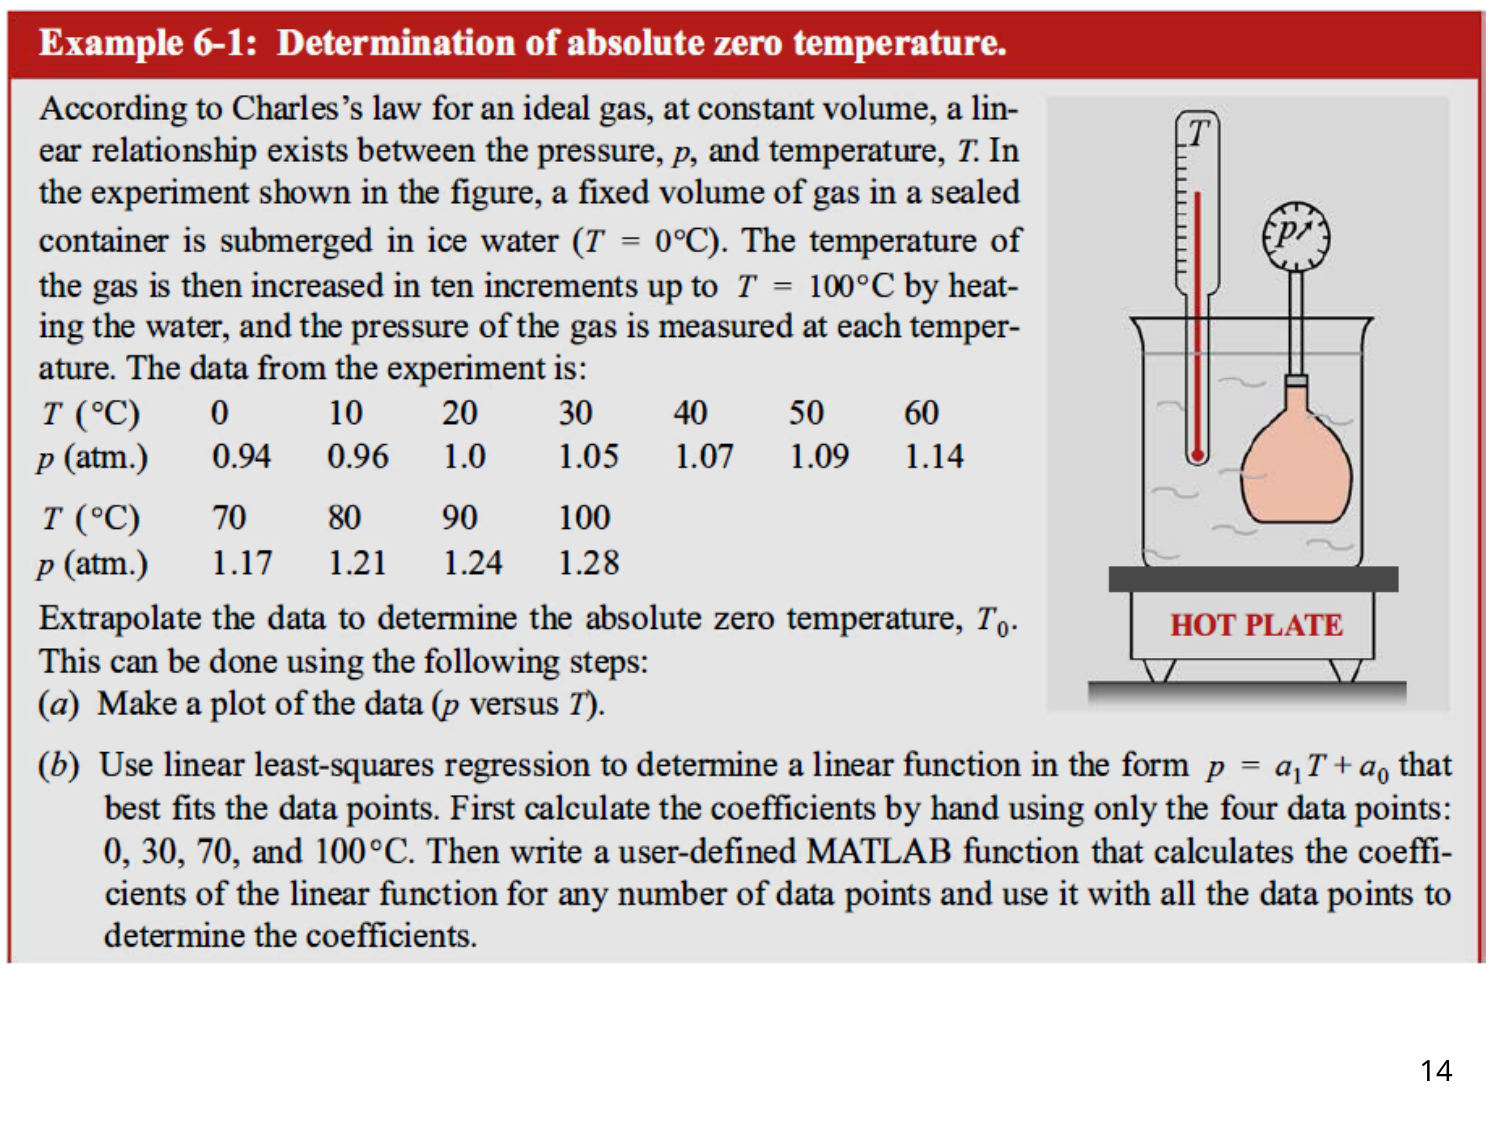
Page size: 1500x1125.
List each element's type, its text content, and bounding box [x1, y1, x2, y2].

picture [2, 7, 1487, 964]
slide_number 14 [1155, 1024, 1468, 1100]
